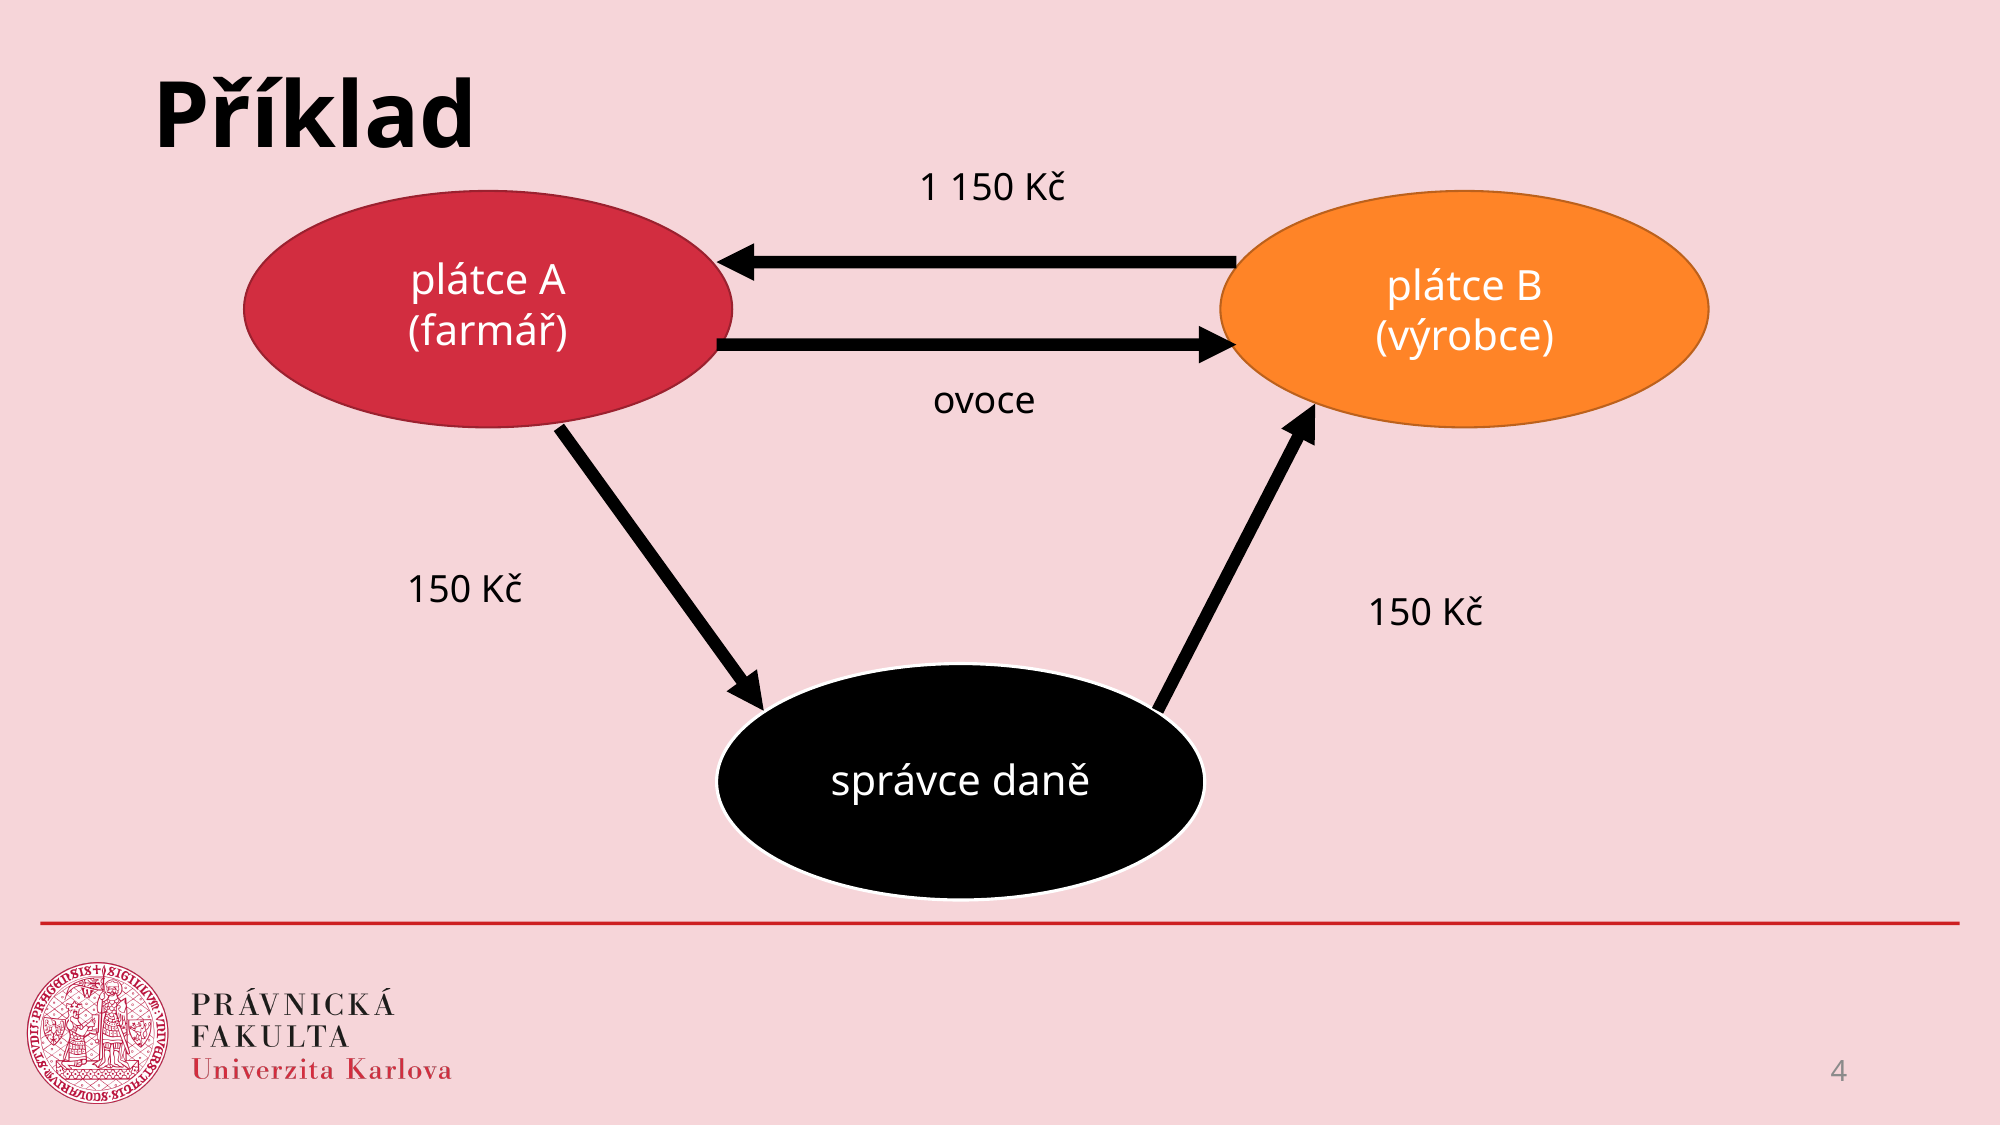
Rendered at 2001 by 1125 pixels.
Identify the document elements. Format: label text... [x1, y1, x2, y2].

text_box 150 Kč [1236, 580, 1615, 641]
text_box [242, 189, 734, 429]
text_box [716, 255, 1237, 269]
text_box [654, 558, 764, 711]
text_box [1157, 403, 1316, 711]
picture [26, 962, 452, 1104]
text_box 1 150 Kč [779, 155, 1205, 216]
slide_number 4 [1412, 1042, 1863, 1103]
text_box správce daně [810, 746, 1111, 812]
text_box plátce A (farmář) [338, 245, 638, 361]
text_box [1219, 189, 1710, 429]
text_box [715, 661, 1207, 902]
text_box 150 Kč [275, 557, 654, 618]
text_box ovoce [795, 368, 1174, 428]
text_box plátce B (výrobce) [1315, 251, 1615, 366]
text_box [716, 338, 1237, 351]
title Příklad [137, 2, 1863, 220]
